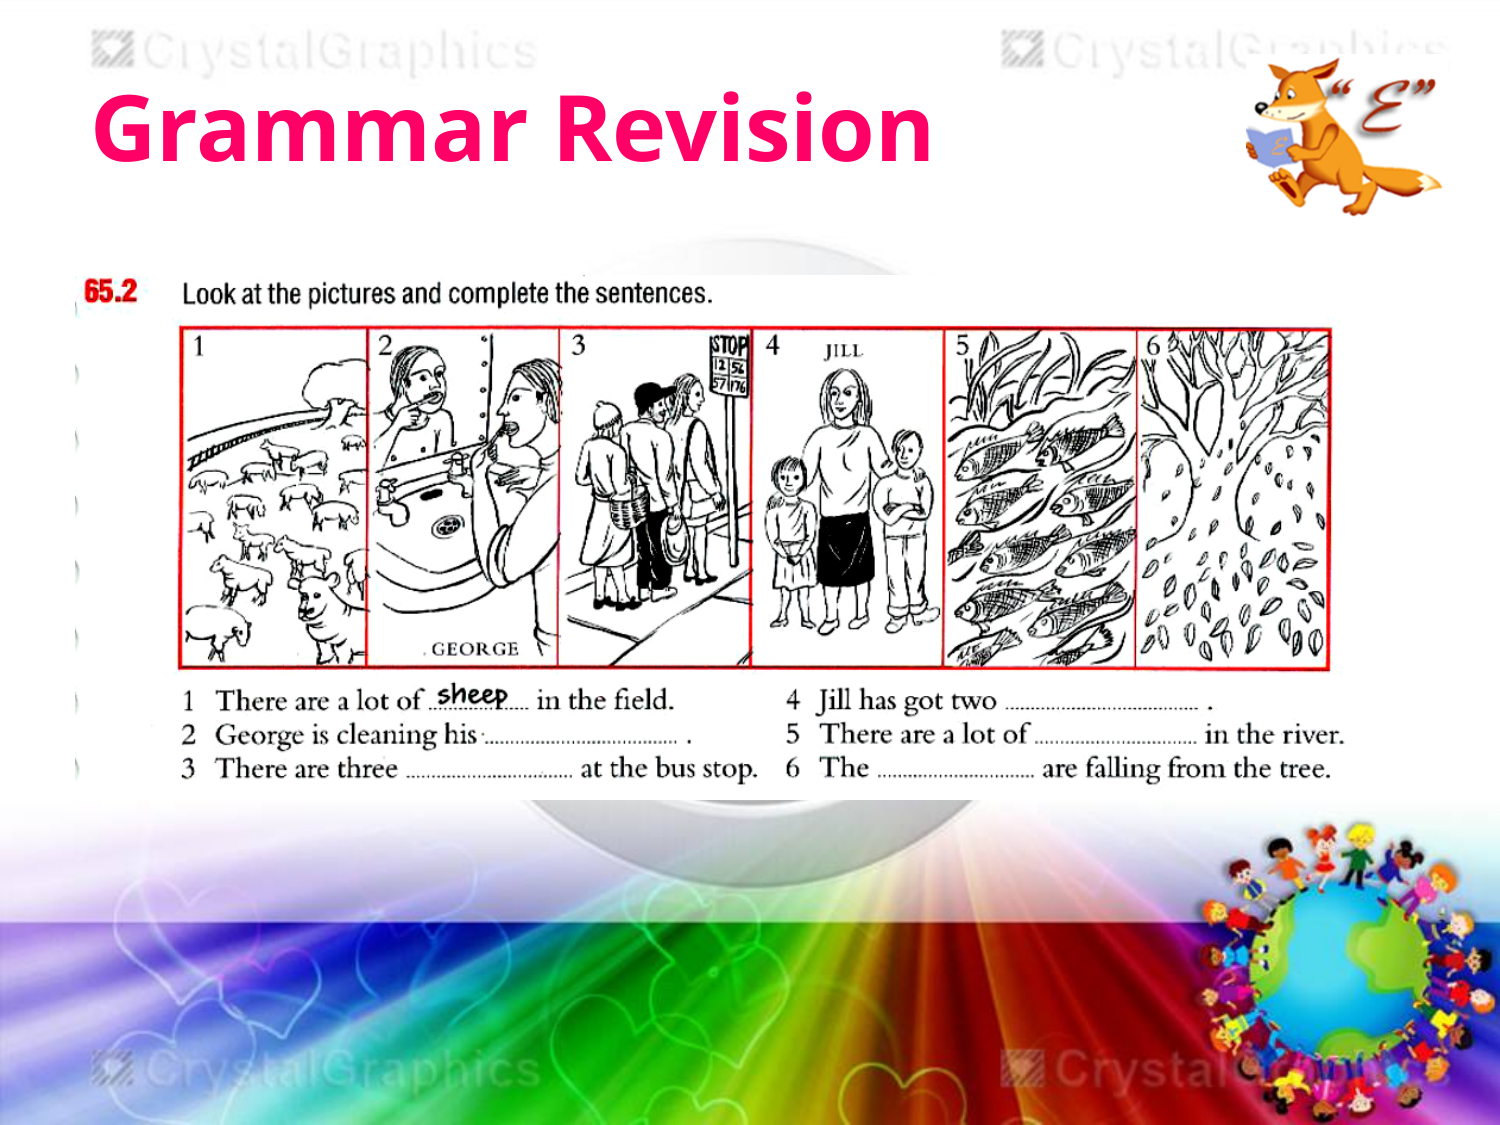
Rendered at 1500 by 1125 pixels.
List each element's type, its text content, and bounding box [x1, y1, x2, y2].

title Grammar Revision [74, 12, 1426, 238]
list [75, 276, 1427, 801]
picture [0, 0, 1500, 1125]
